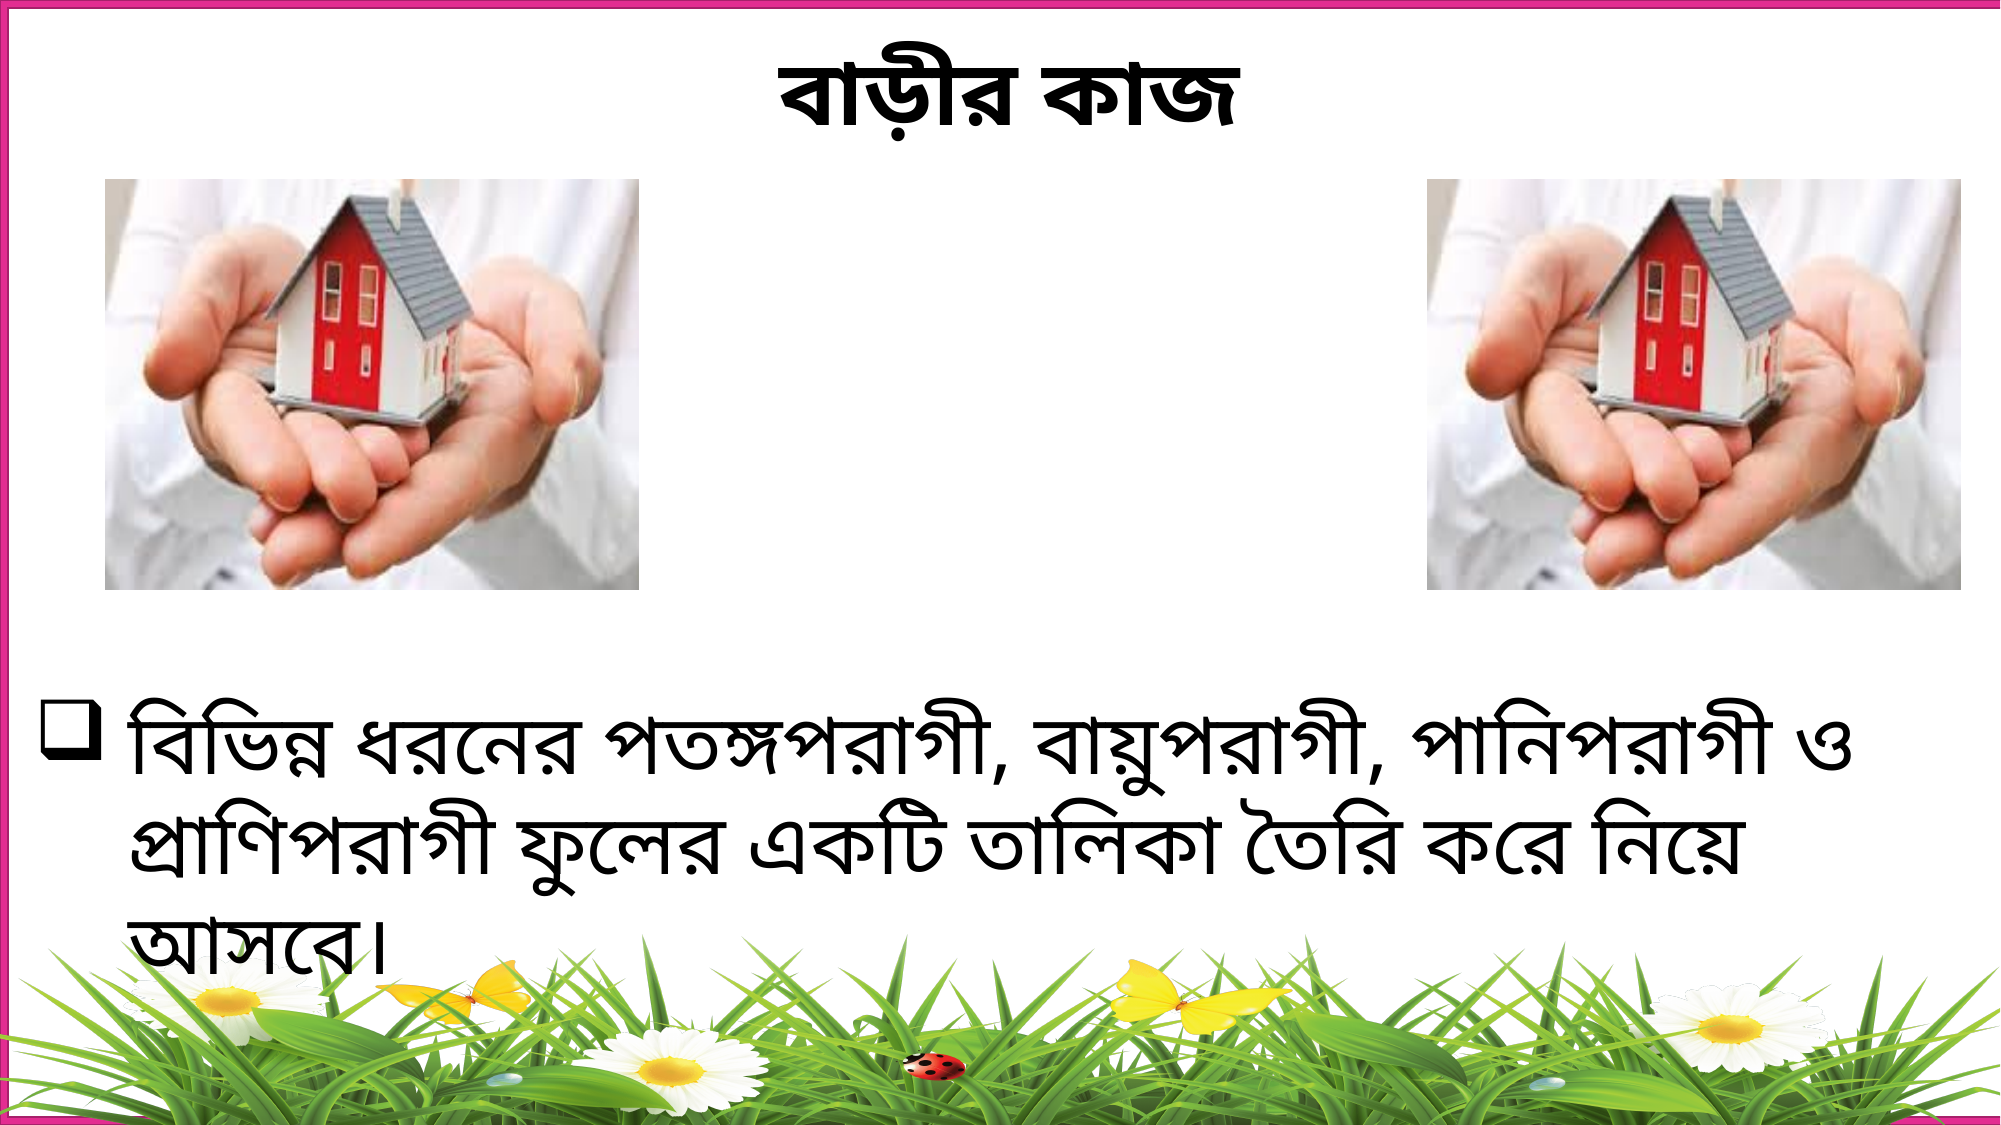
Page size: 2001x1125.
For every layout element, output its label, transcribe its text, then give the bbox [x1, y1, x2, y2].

text_box বিভিন্ন ধরনের পতঙ্গপরাগী, বায়ুপরাগী, পানিপরাগী ও প্রাণিপরাগী ফুলের একটি তালিকা তৈরি করে নিয়ে আসবে। [20, 683, 2000, 999]
picture [1427, 179, 1961, 590]
picture [105, 179, 639, 590]
text_box বাড়ীর কাজ [20, 26, 2000, 151]
picture [0, 934, 2001, 1125]
